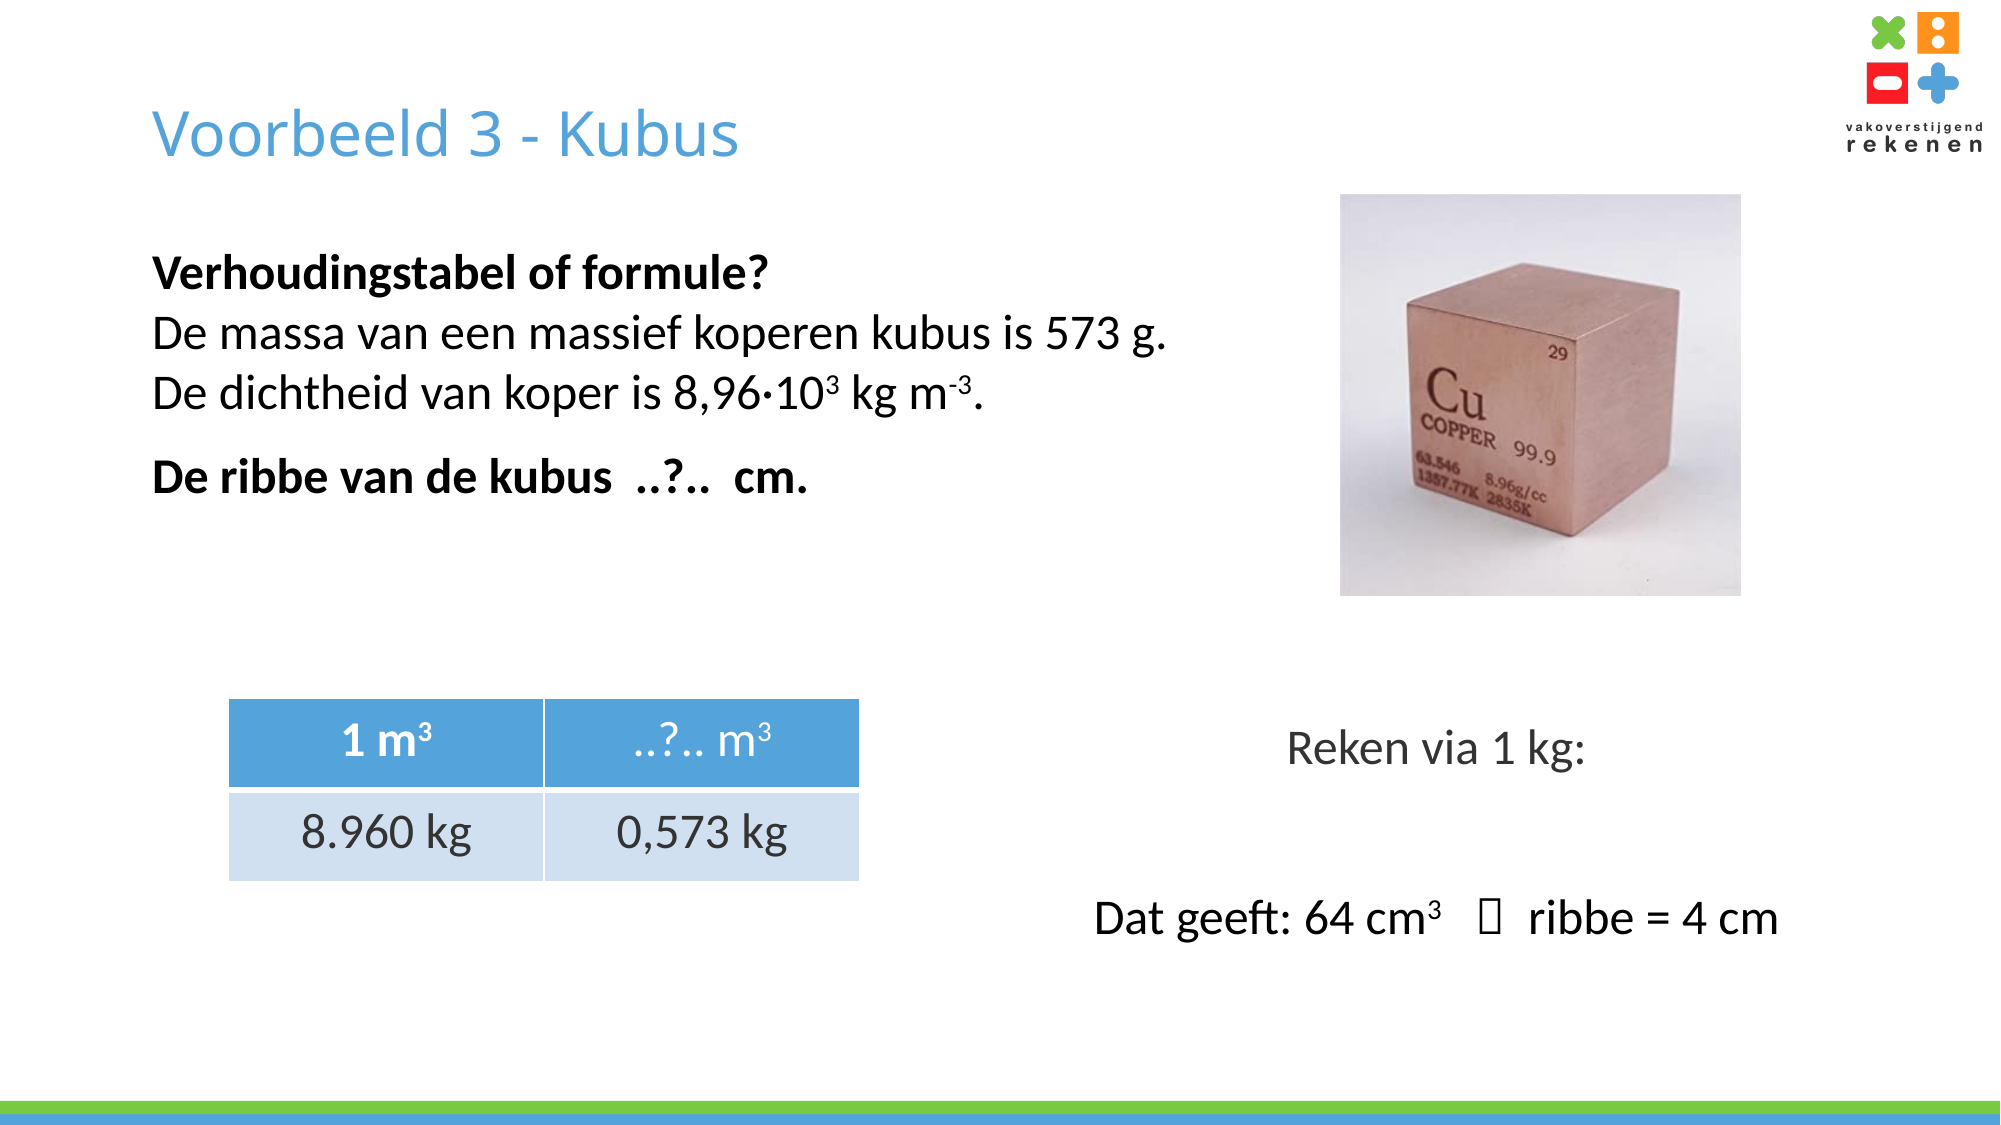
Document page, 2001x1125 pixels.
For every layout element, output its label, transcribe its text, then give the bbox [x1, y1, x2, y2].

table_cell 0,573 kg [545, 793, 859, 881]
title Voorbeeld 3 - Kubus [137, 88, 1847, 180]
text_box Verhoudingstabel of formule? De massa van een massief koperen kubus is 573 g. De dichtheid van koper is 8,96·103 kg m-3. De ribbe van de kubus ..?.. cm. [137, 231, 1196, 1052]
table_cell 8.960 kg [229, 793, 543, 881]
picture [1846, 12, 1982, 152]
table_header 1 m3 [229, 699, 543, 787]
table_header ..?.. m3 [545, 699, 859, 787]
picture [1340, 194, 1741, 596]
